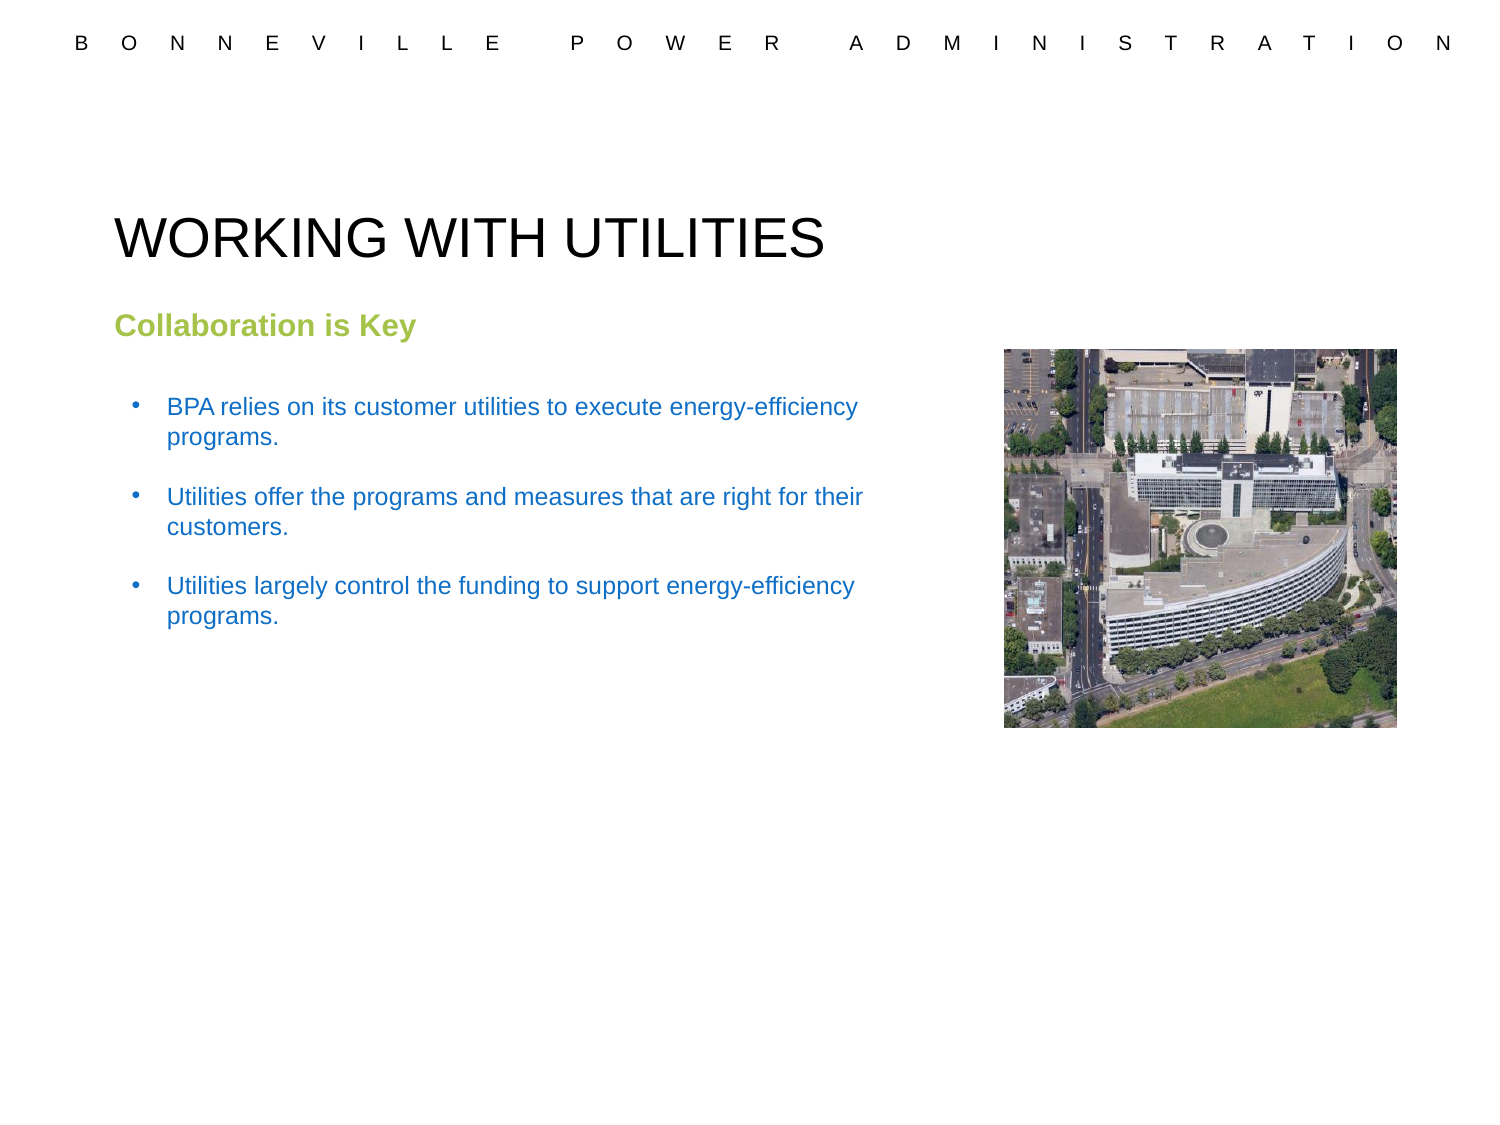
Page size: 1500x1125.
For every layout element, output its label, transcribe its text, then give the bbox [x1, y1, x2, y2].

text_box Collaboration is Key [103, 304, 955, 350]
text_box BPA relies on its customer utilities to execute energy-efficiency programs. Utilities offer the programs and measures that are right for their customers. Utilities largely control the funding to support energy-efficiency programs. [116, 383, 944, 668]
picture [1004, 349, 1398, 728]
text_box WORKING WITH UTILITIES [103, 157, 1397, 321]
